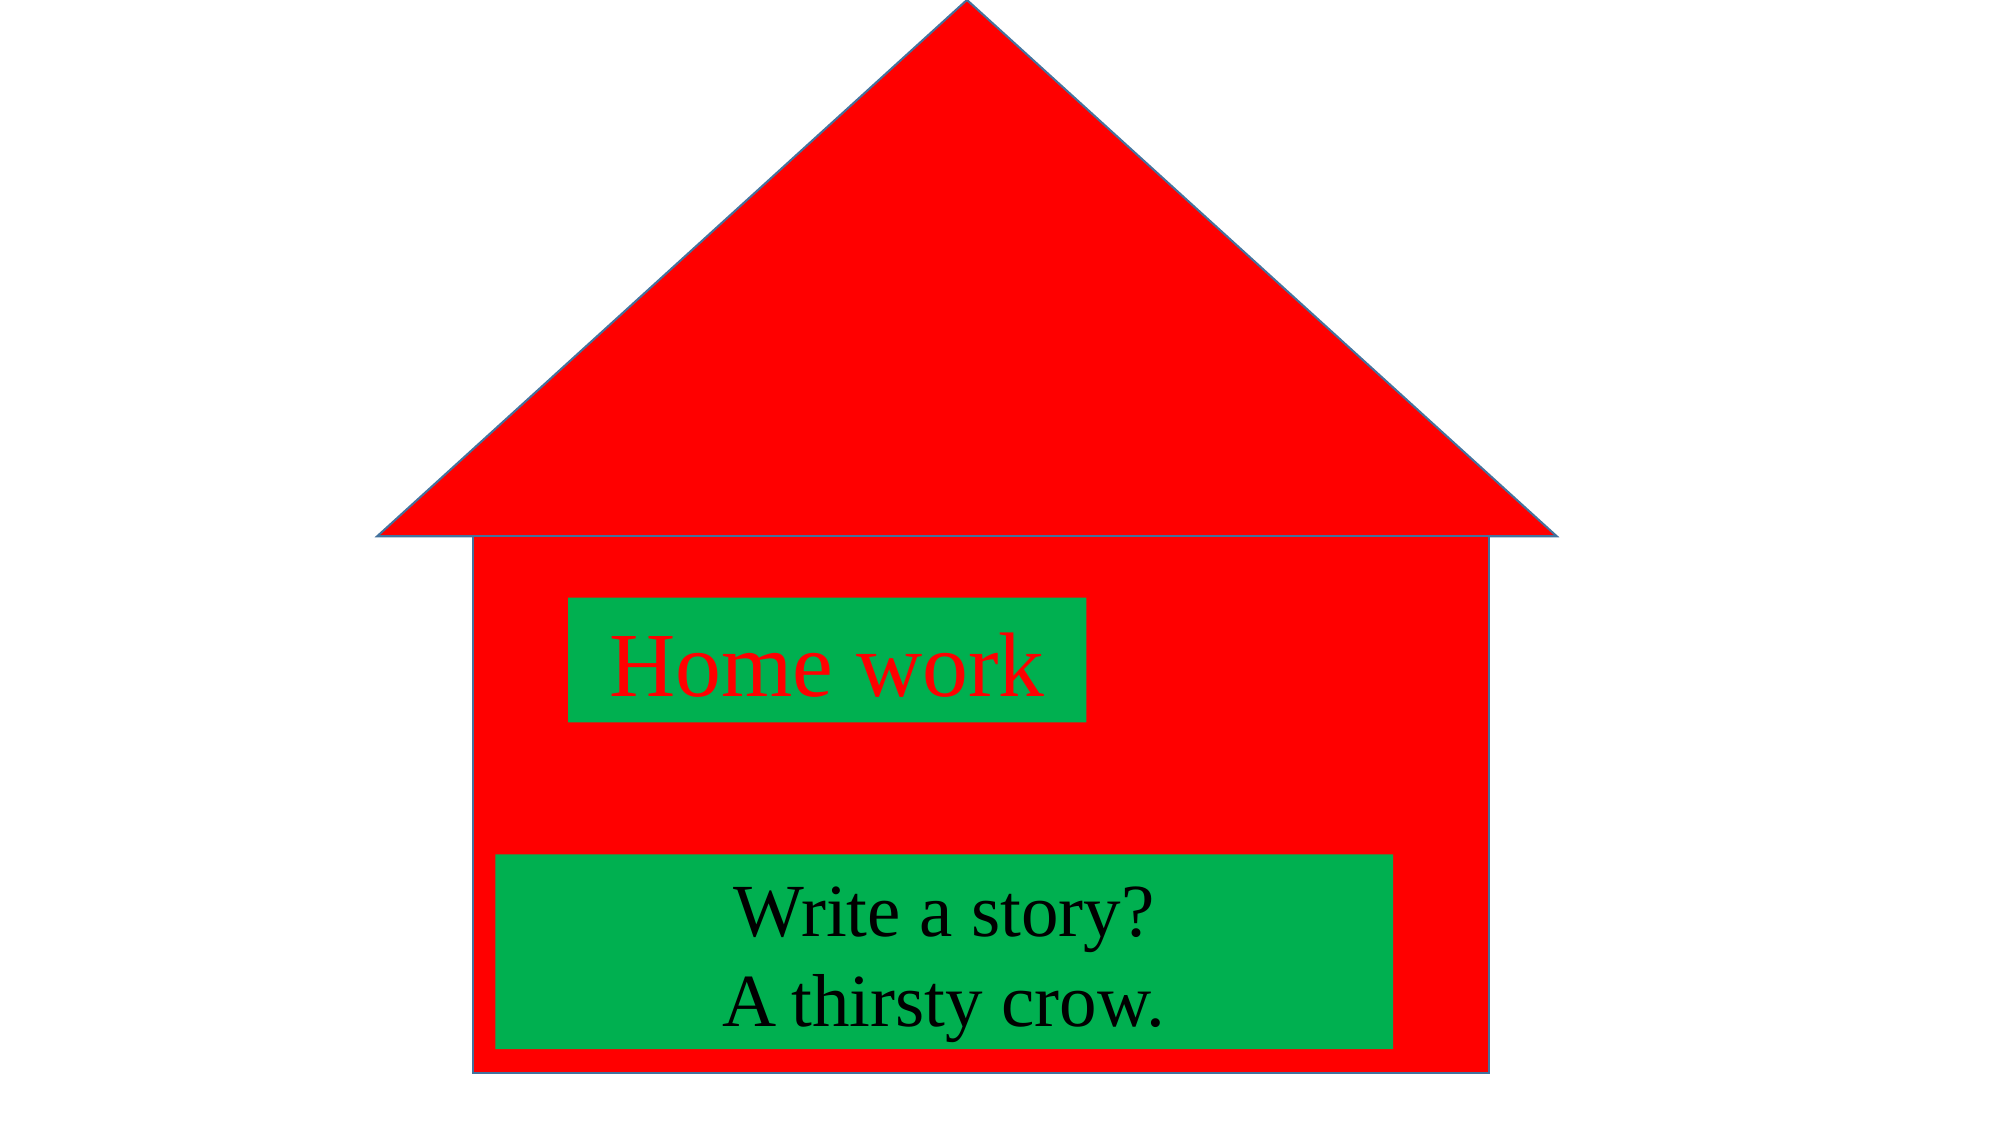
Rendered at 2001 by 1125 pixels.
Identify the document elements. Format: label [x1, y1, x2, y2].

text_box [377, 0, 1557, 1073]
